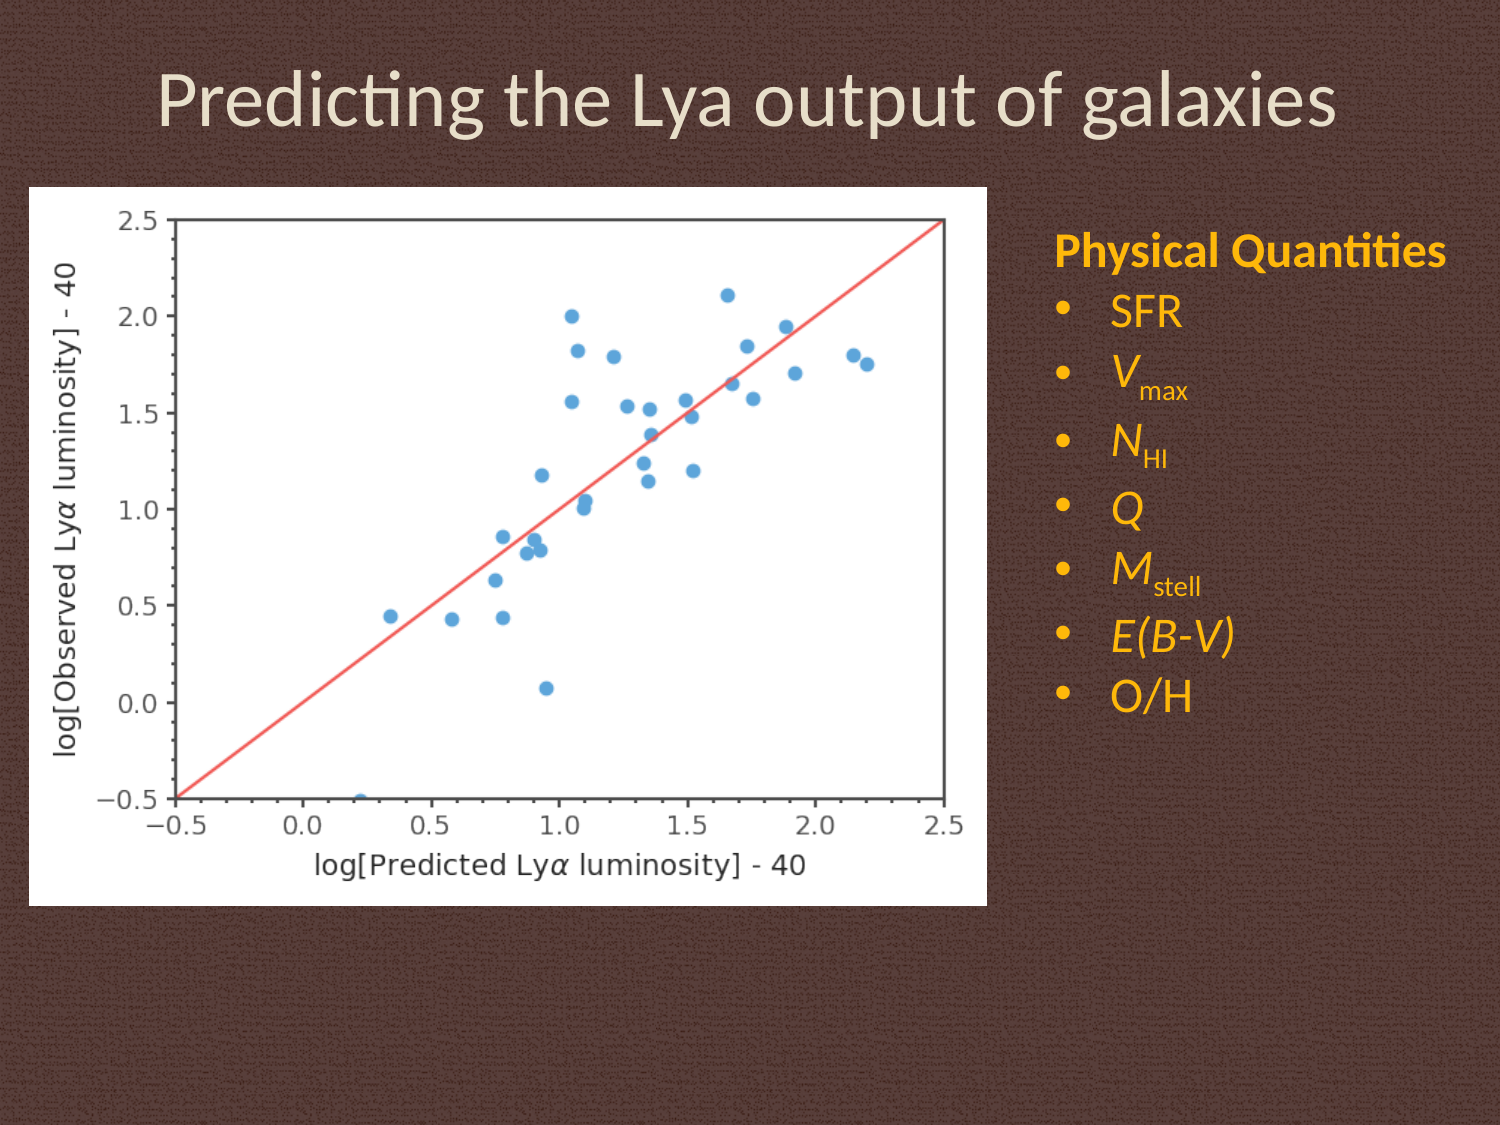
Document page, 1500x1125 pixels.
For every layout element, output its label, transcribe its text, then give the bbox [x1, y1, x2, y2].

title Predicting the Lya output of galaxies [72, 0, 1423, 188]
picture [28, 187, 988, 907]
text_box Physical Quantities SFR Vmax NHI Q Mstell E(B-V) O/H [1039, 210, 1465, 730]
